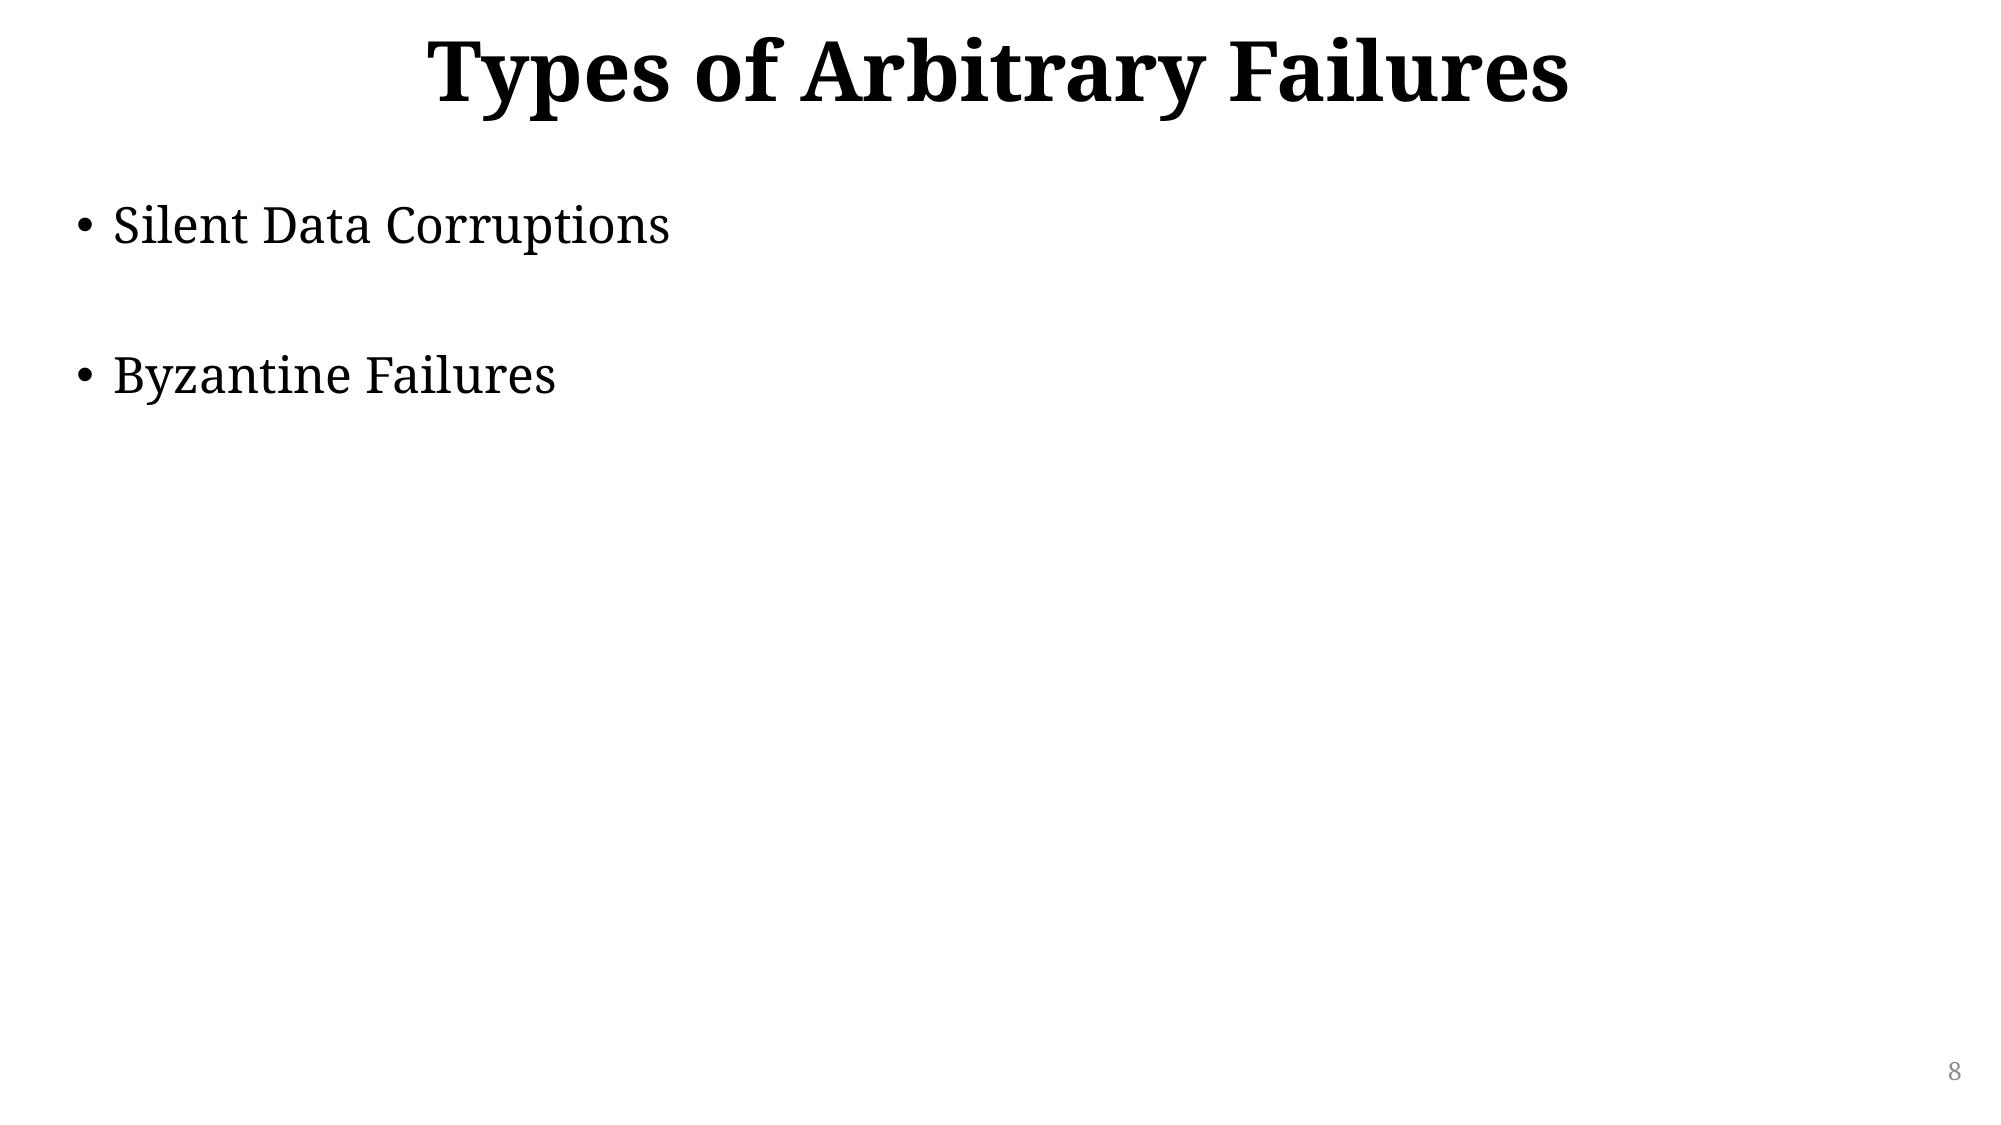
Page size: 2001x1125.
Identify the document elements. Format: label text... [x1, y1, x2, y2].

title Types of Arbitrary Failures [137, 0, 1863, 149]
list Silent Data Corruptions Byzantine Failures [61, 193, 2000, 1103]
